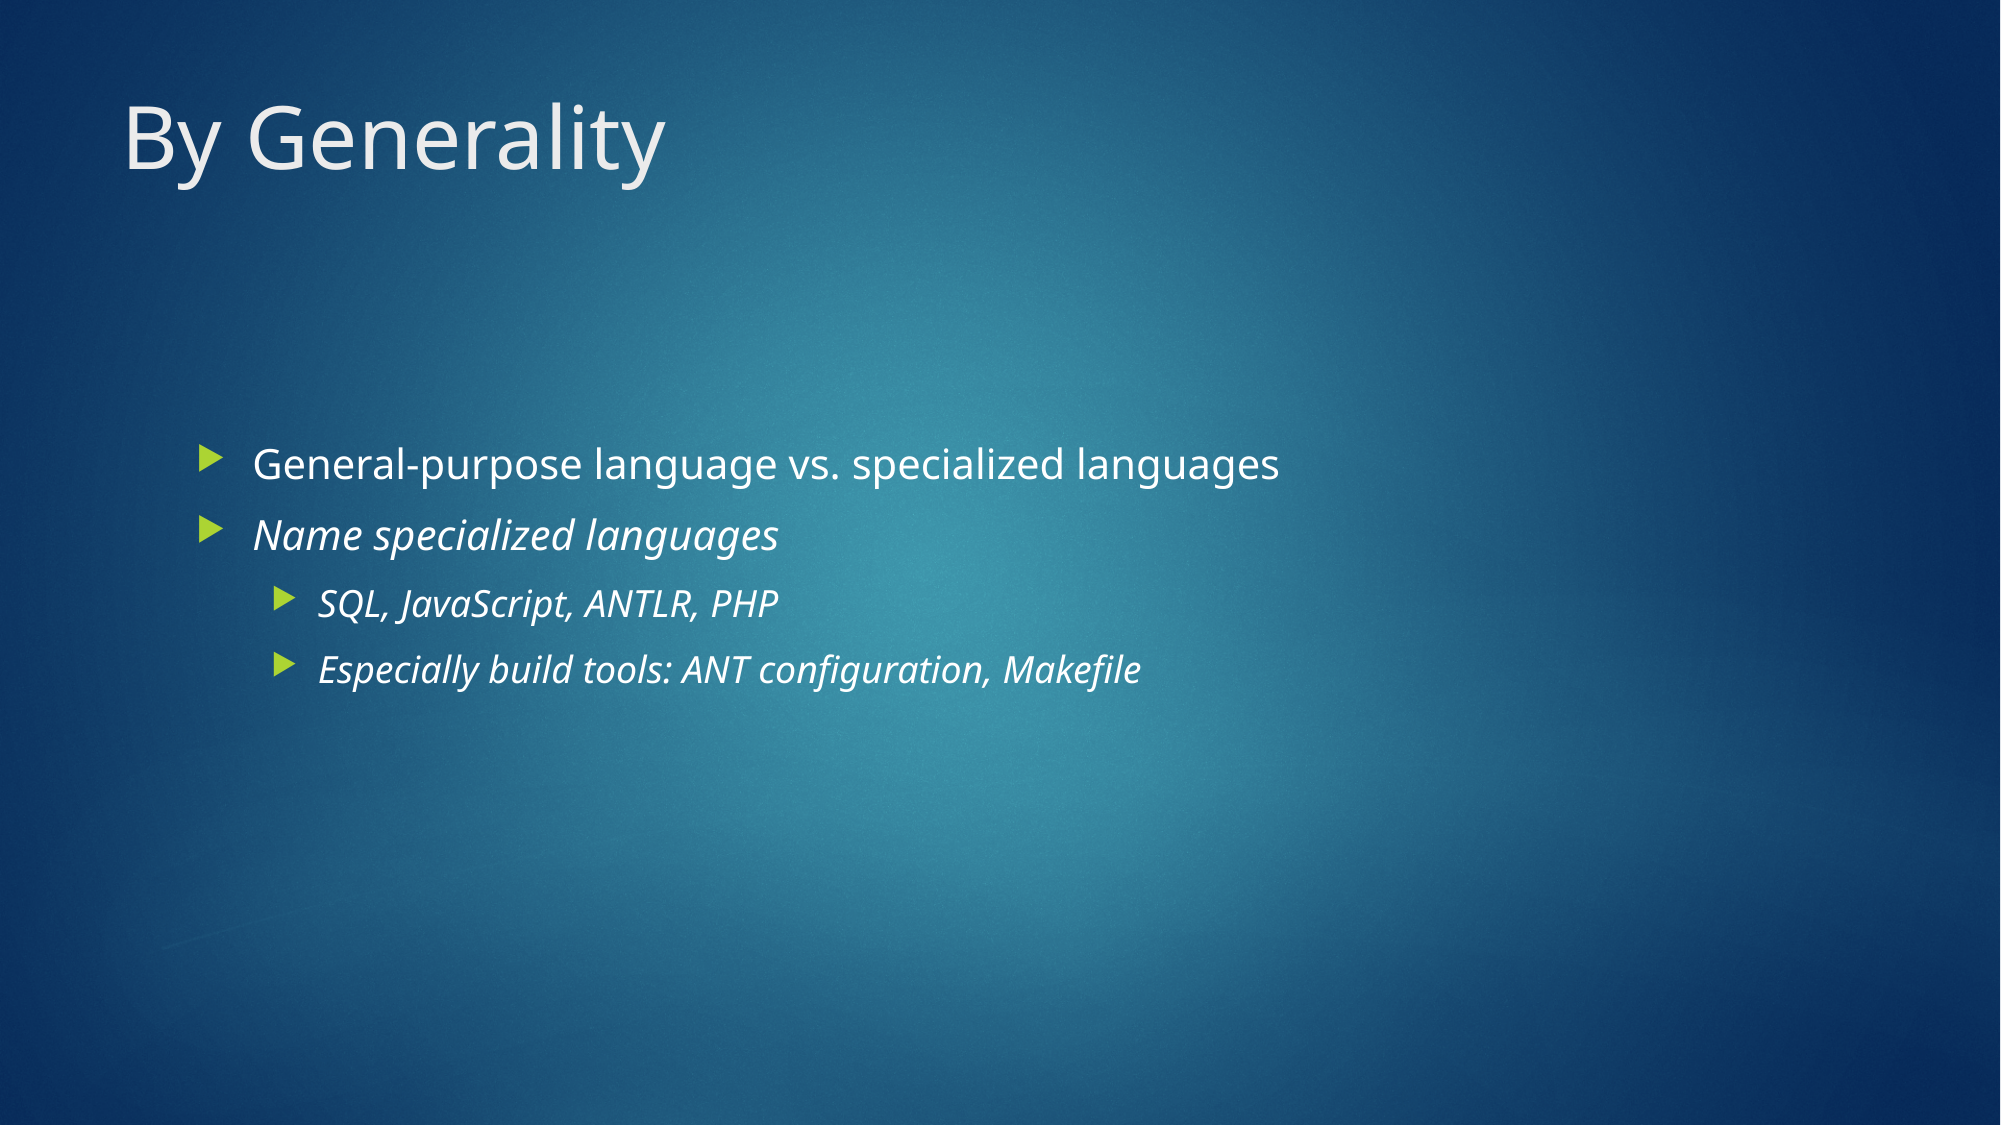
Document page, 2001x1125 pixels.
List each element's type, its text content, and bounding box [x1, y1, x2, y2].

title By Generality [106, 74, 1649, 184]
list General-purpose language vs. specialized languages Name specialized languages SQL, JavaScript, ANTLR, PHP Especially build tools: ANT configuration, Makefile [181, 430, 1649, 1025]
